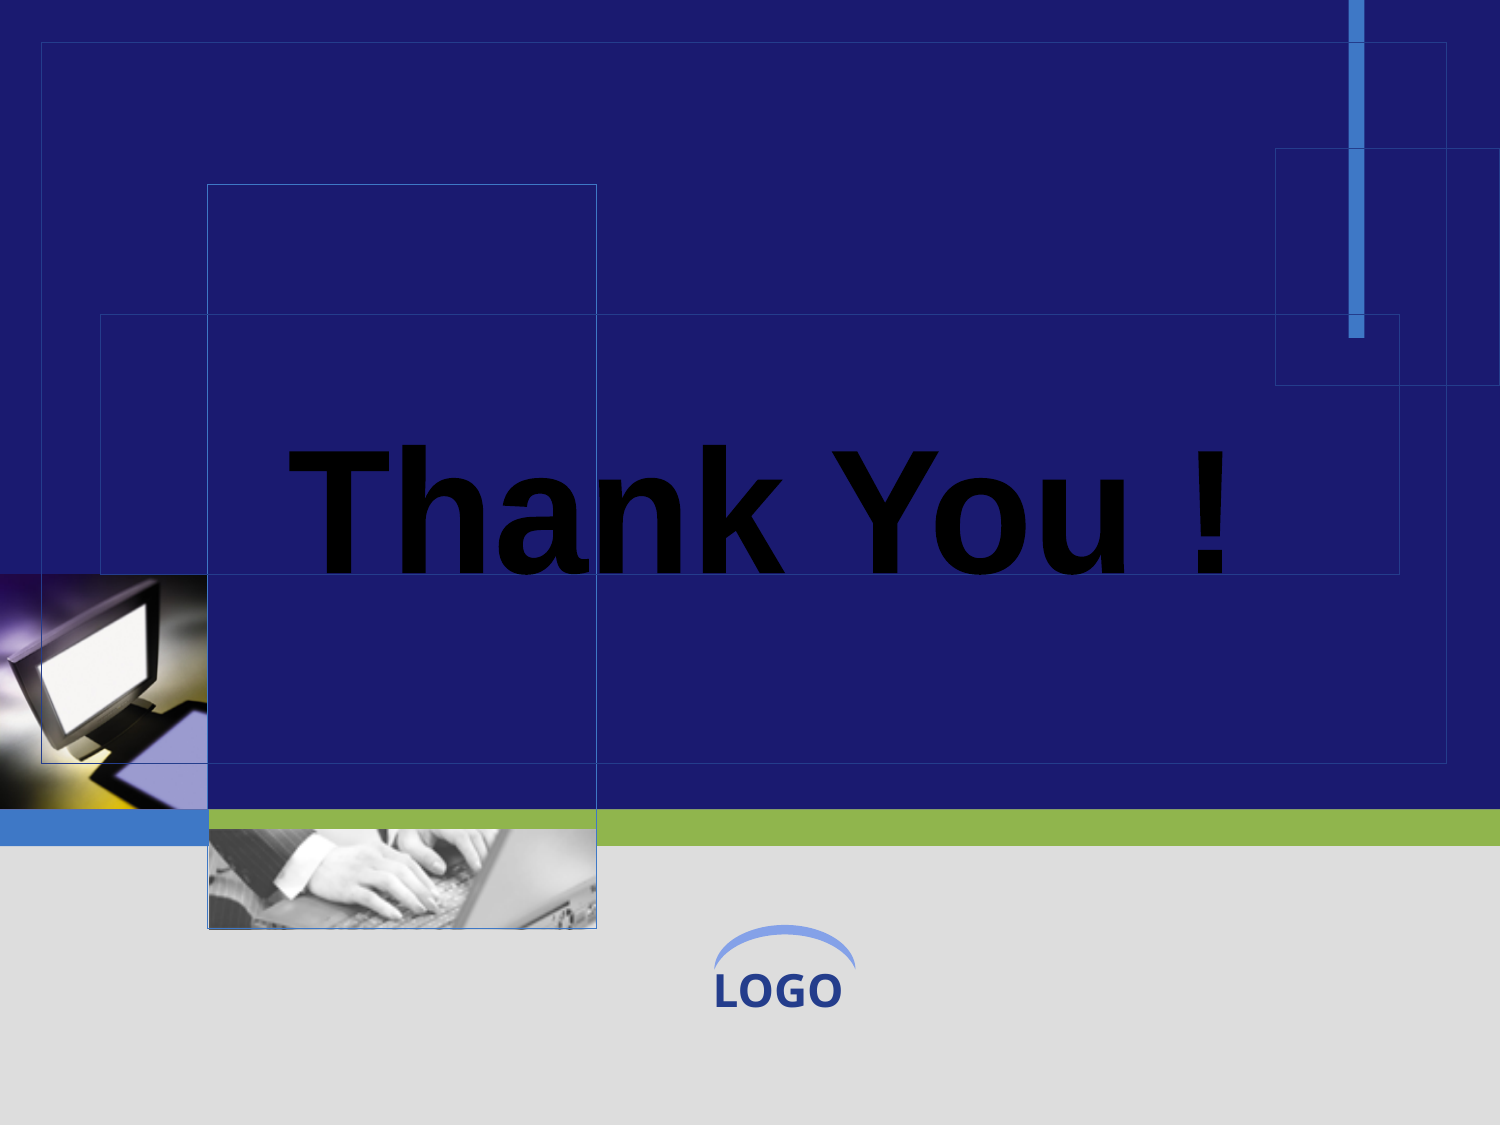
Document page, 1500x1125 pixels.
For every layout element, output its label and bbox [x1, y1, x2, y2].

picture [42, 574, 207, 763]
picture [0, 574, 207, 809]
picture [209, 829, 596, 928]
